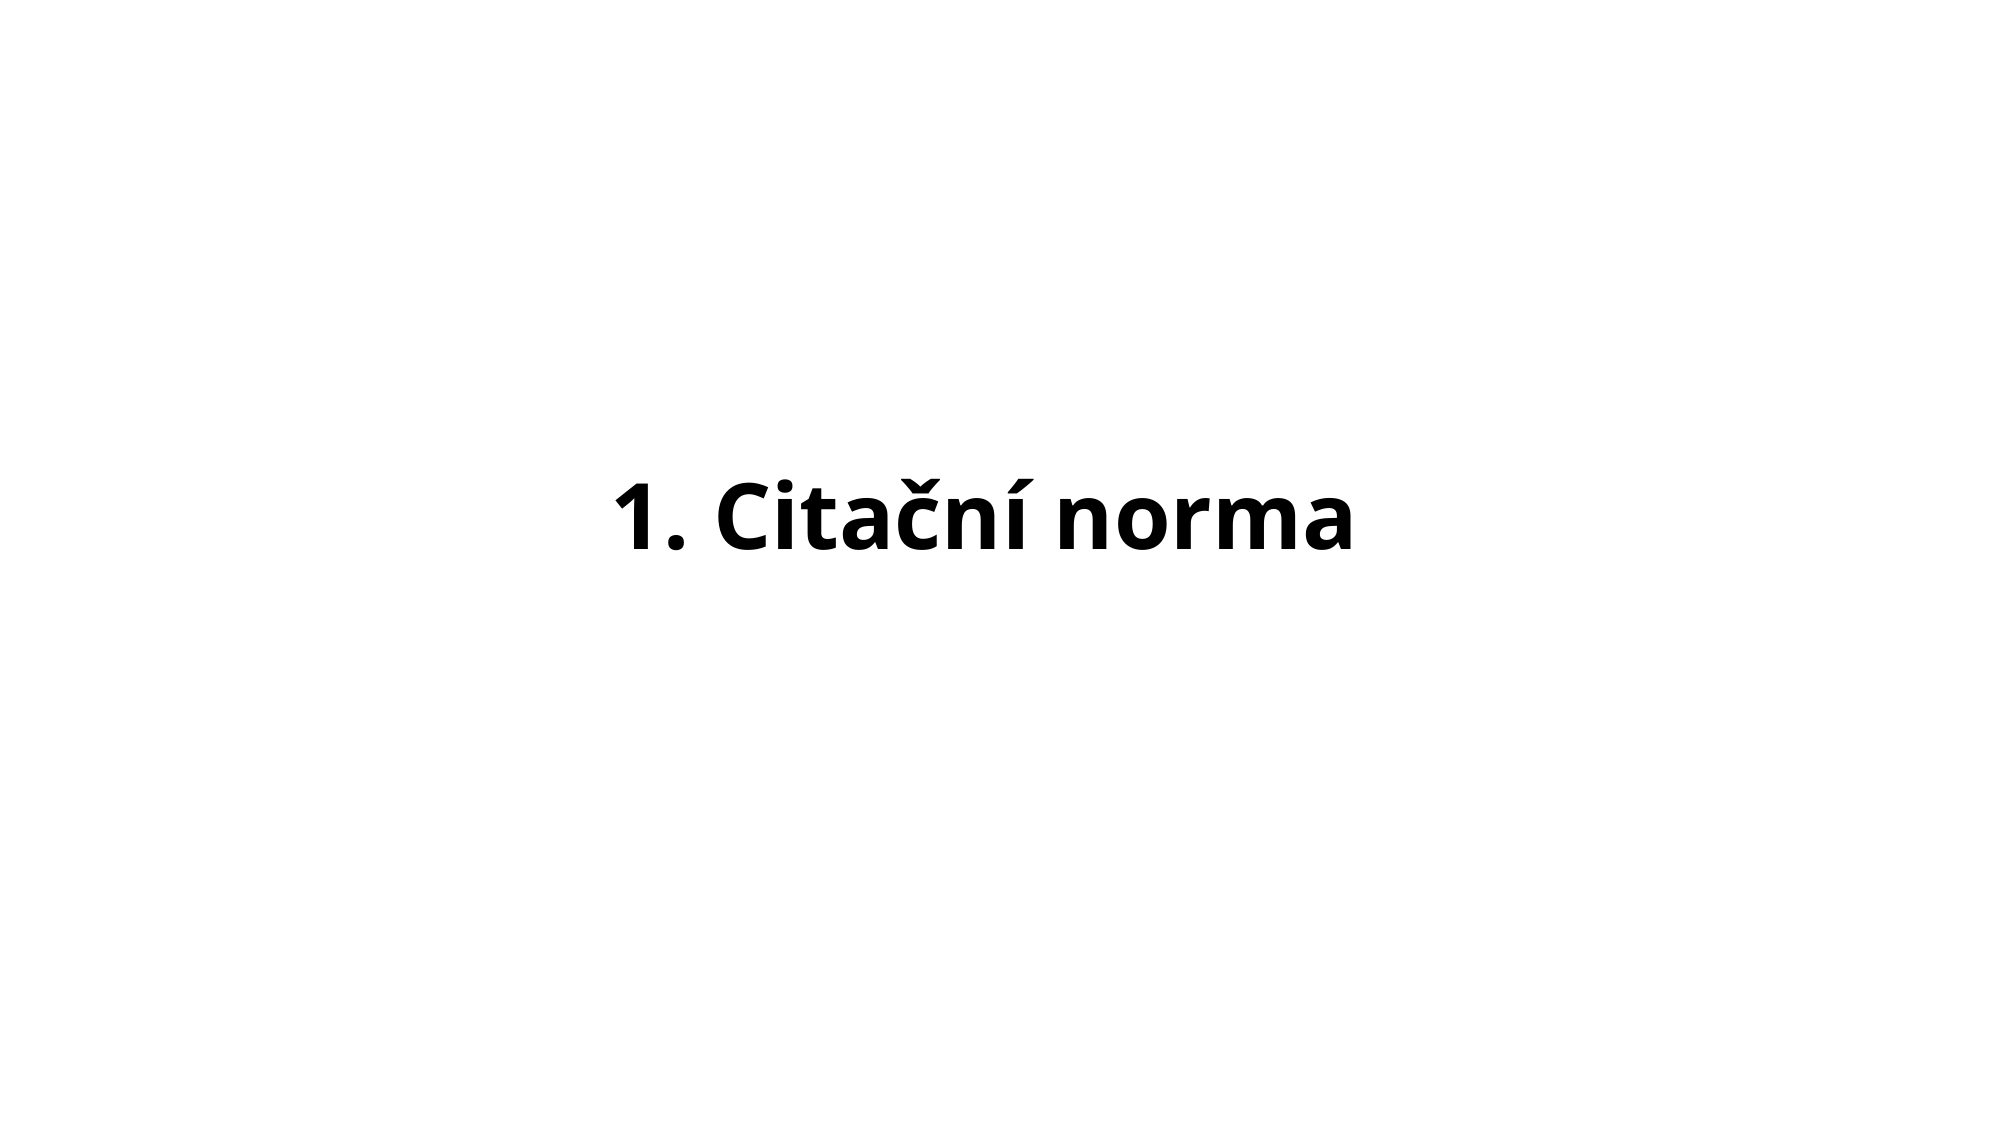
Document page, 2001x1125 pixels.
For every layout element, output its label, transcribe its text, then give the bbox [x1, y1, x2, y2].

text_box 1. Citační norma [595, 450, 1596, 576]
